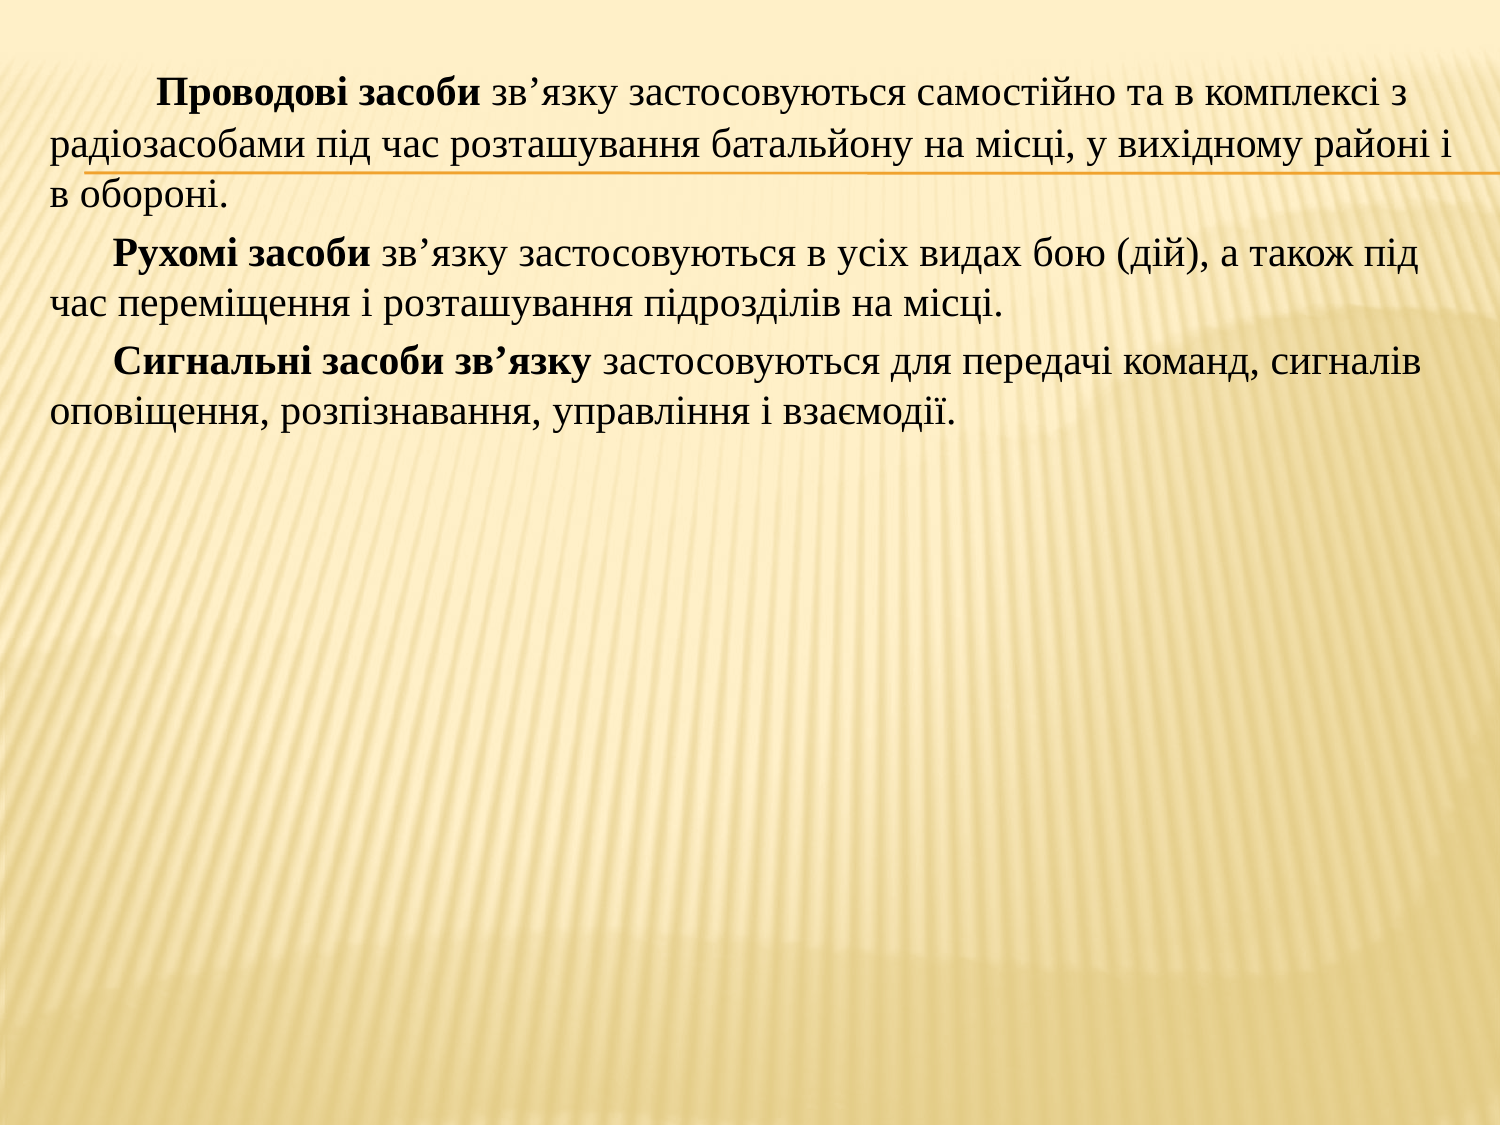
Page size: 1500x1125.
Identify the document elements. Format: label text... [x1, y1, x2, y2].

list Проводові засоби зв’язку застосовуються самостійно та в комплексі з радіозасобами під час розташування батальйону на місці, у вихідному районі і в обороні. Рухомі засоби зв’язку застосовуються в усіх видах бою (дій), а також під час переміщення і розташування підрозділів на місці. Сигнальні засоби зв’язку застосовуються для передачі команд, сигналів оповіщення, розпізнавання, управління і взаємодії. [34, 44, 1475, 1090]
